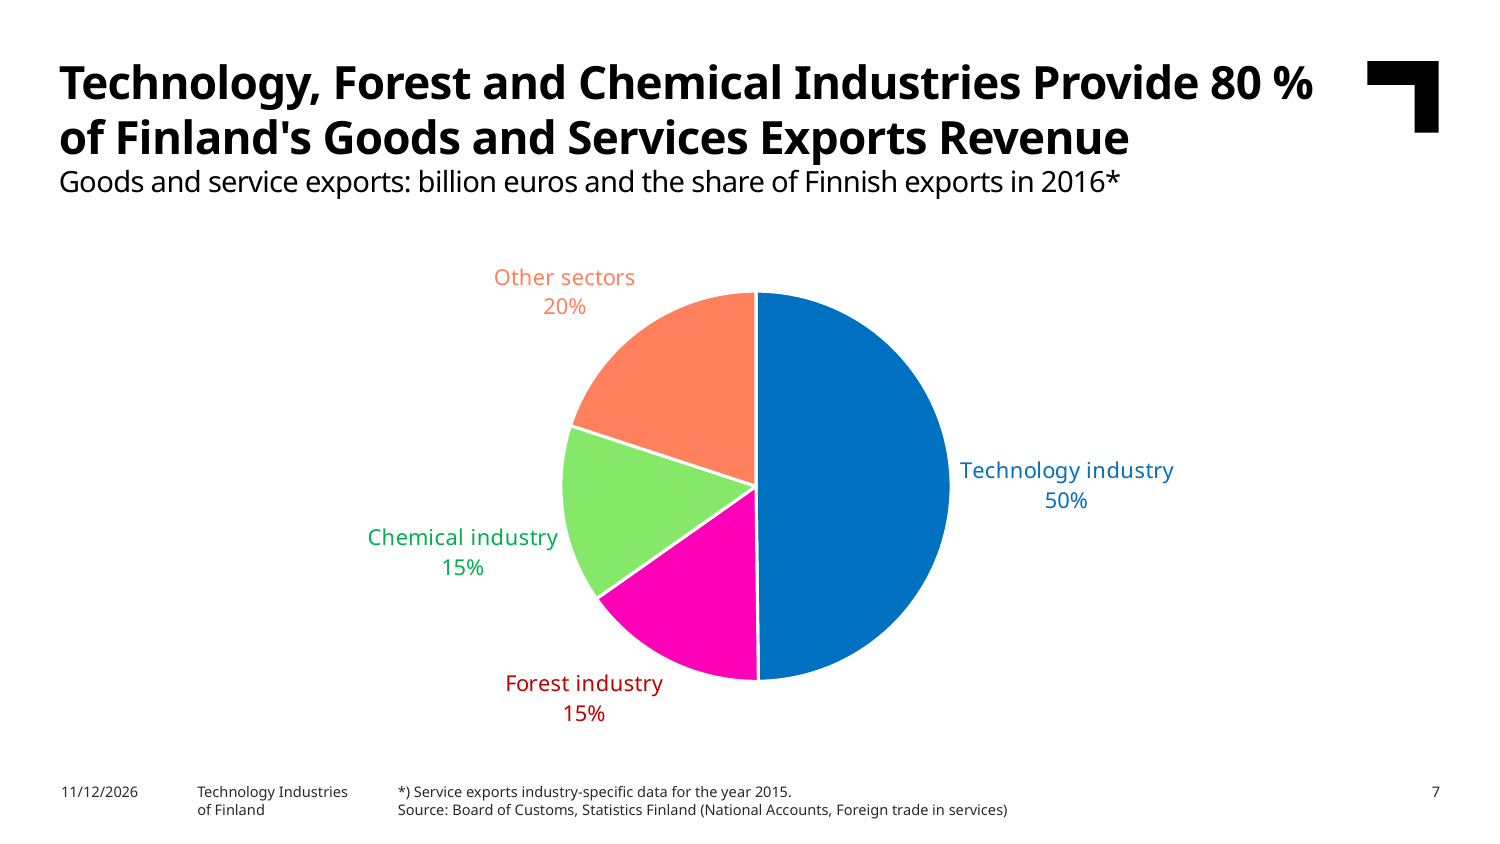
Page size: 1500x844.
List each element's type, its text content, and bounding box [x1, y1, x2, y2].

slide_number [46, 775, 182, 803]
list Technology, Forest and Chemical Industries Provide 80 % of Finland's Goods and Services Exports Revenue Goods and service exports: billion euros and the share of Finnish exports in 2016* [41, 46, 1353, 153]
slide_number 7 [1313, 775, 1456, 803]
list *) Service exports industry-specific data for the year 2015. Source: Board of Customs, Statistics Finland (National Accounts, Foreign trade in services) [383, 798, 1127, 803]
chart [124, 230, 1389, 790]
footer Technology Industries of Finland [182, 798, 383, 803]
